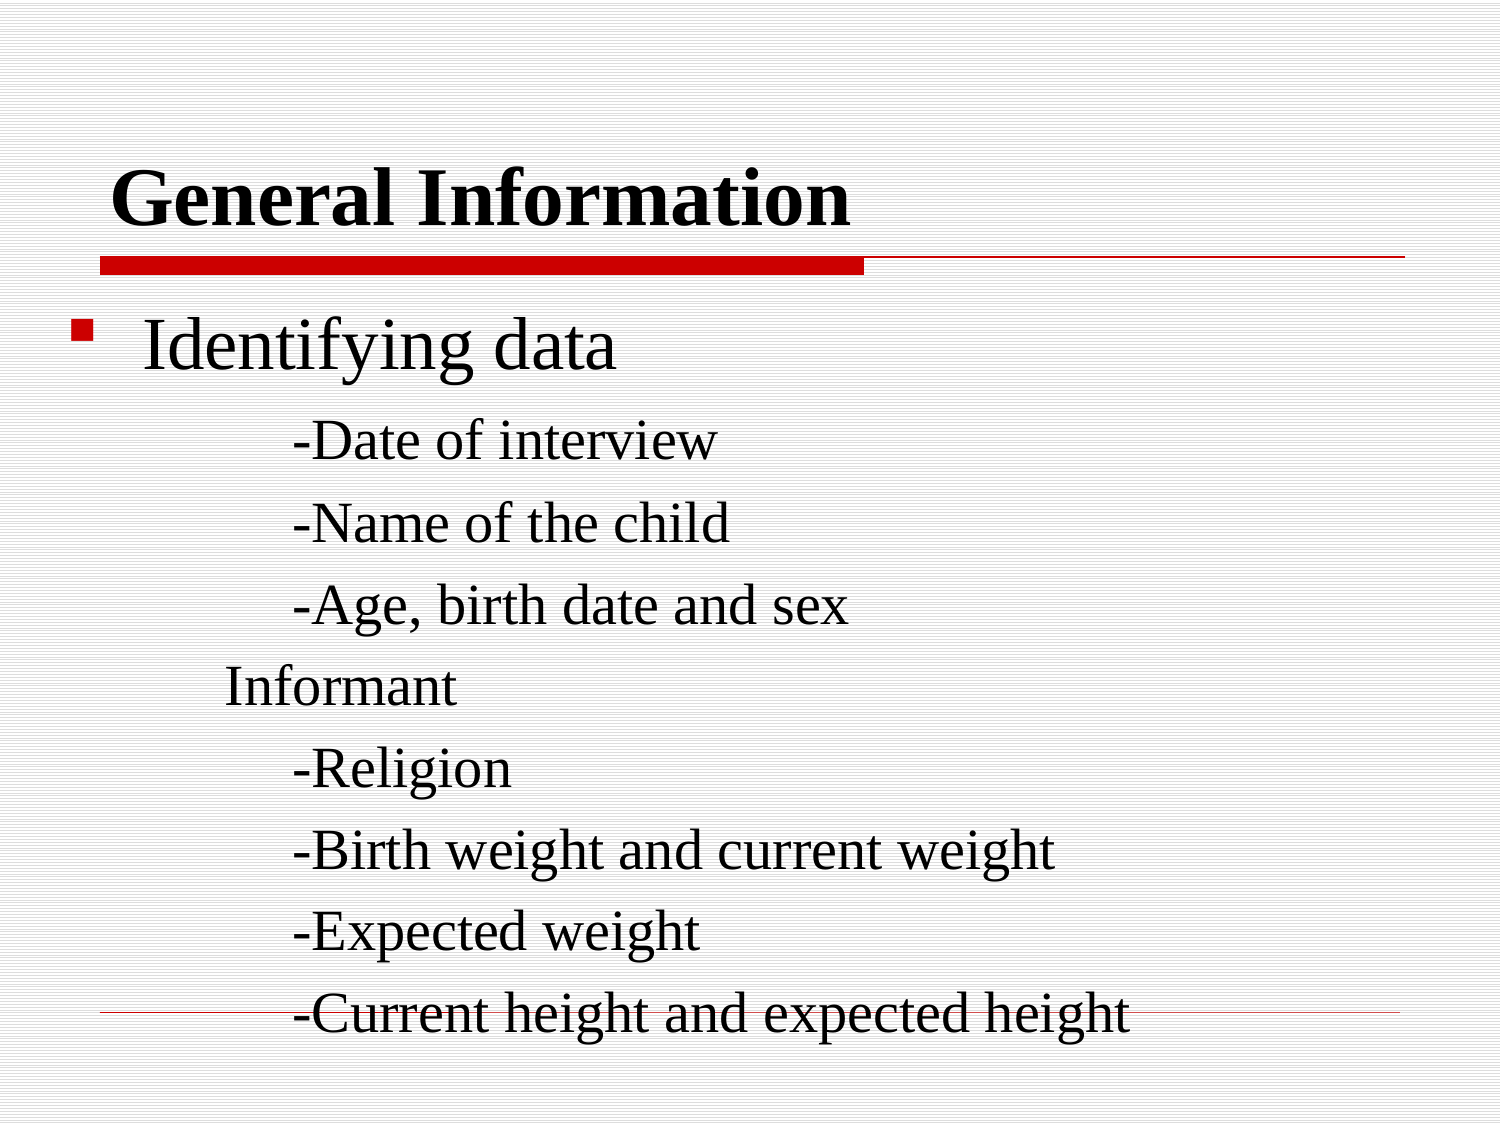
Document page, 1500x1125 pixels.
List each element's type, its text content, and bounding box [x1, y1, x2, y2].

list Identifying data -Date of interview -Name of the child -Age, birth date and sex Informant -Religion -Birth weight and current weight -Expected weight -Current height and expected height [49, 287, 1451, 1076]
title General Information [93, 49, 1407, 250]
